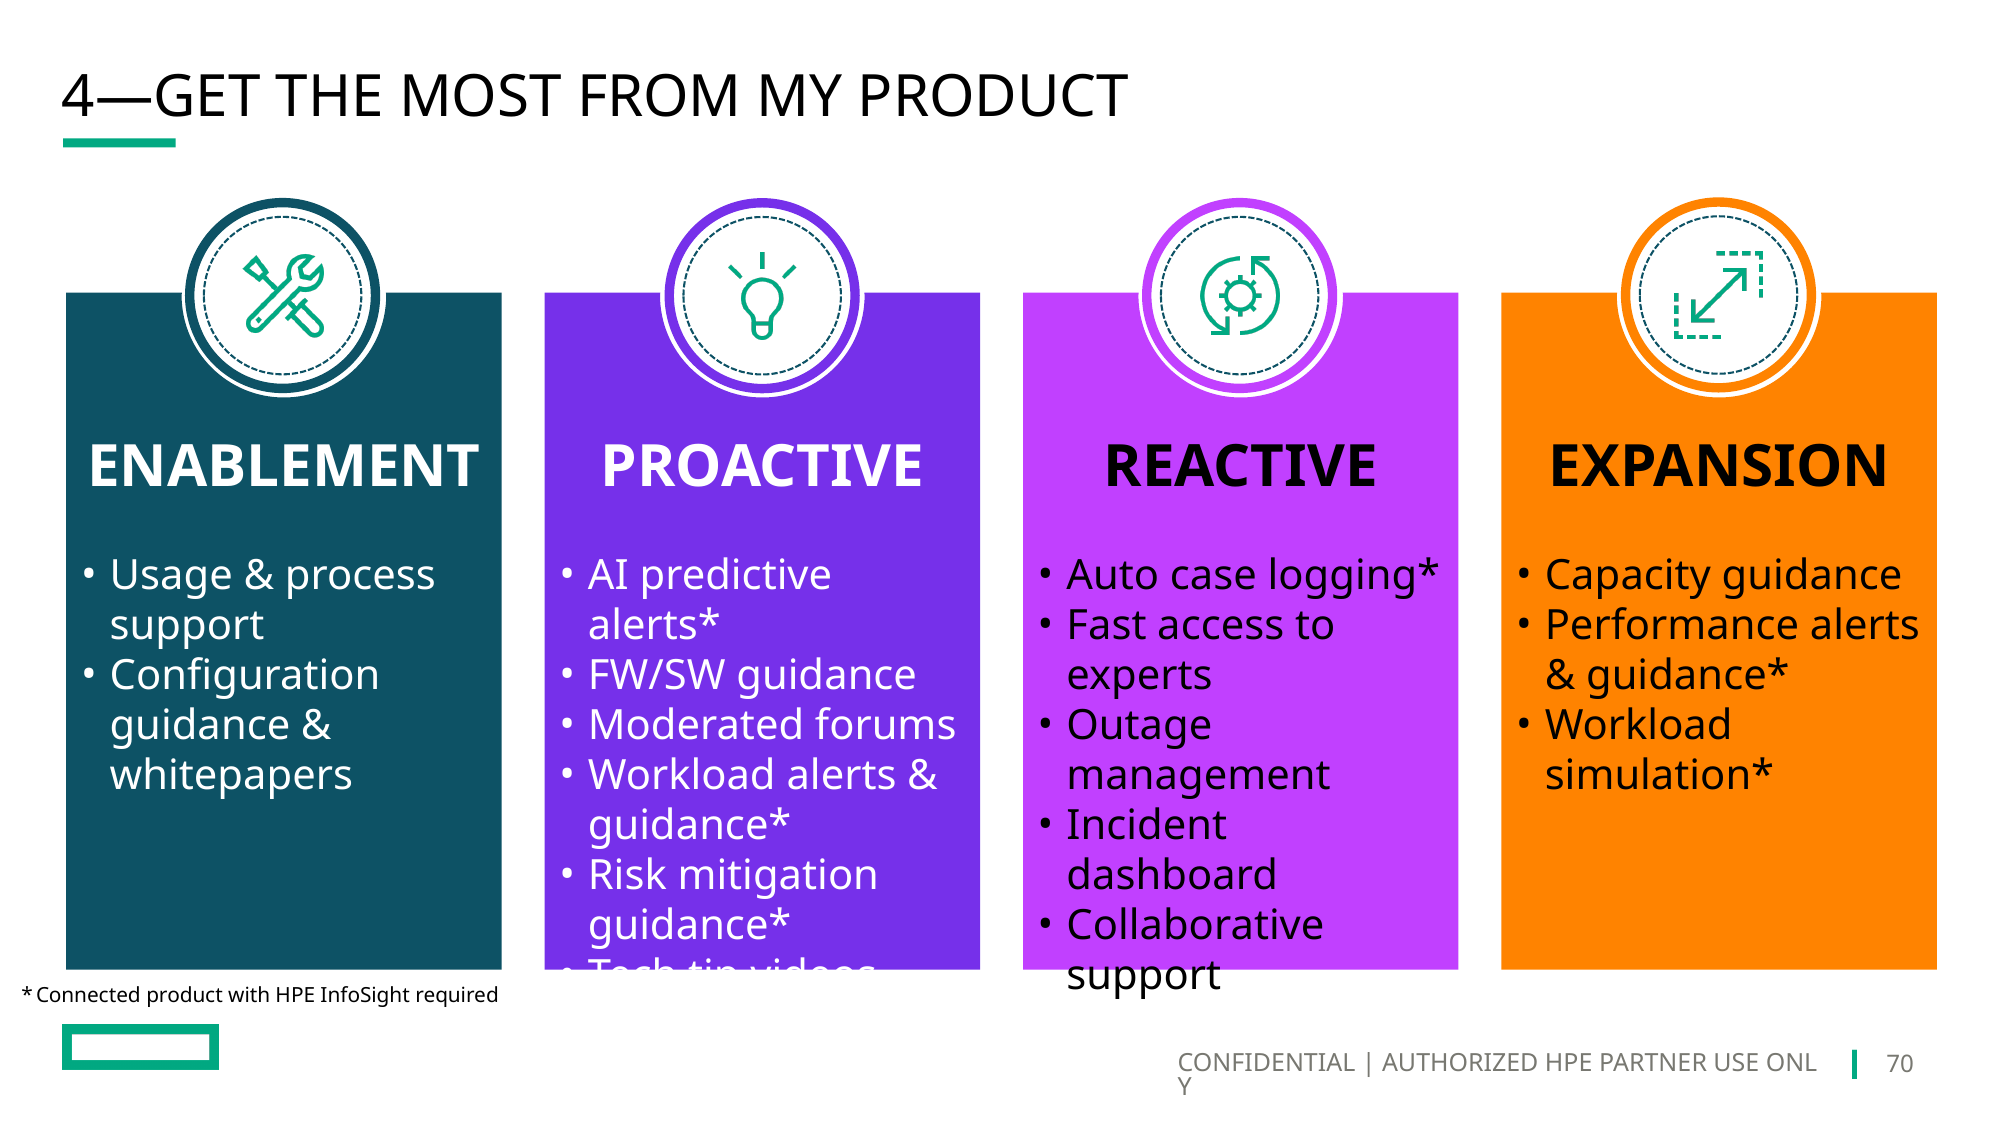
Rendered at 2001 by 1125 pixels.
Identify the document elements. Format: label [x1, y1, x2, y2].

picture [1200, 256, 1280, 335]
title [42, 60, 1927, 135]
picture [727, 252, 797, 340]
picture [62, 1024, 219, 1070]
text_box [6, 974, 514, 1014]
text_box [543, 291, 982, 971]
picture [1852, 1043, 1857, 1079]
footer [1162, 1039, 1837, 1076]
text_box [66, 202, 502, 970]
text_box [668, 201, 857, 390]
text_box [1500, 291, 1938, 971]
picture [1674, 251, 1763, 339]
text_box [1021, 291, 1460, 971]
text_box [1624, 200, 1813, 389]
text_box [1145, 201, 1334, 390]
slide_number [1837, 1033, 1950, 1094]
